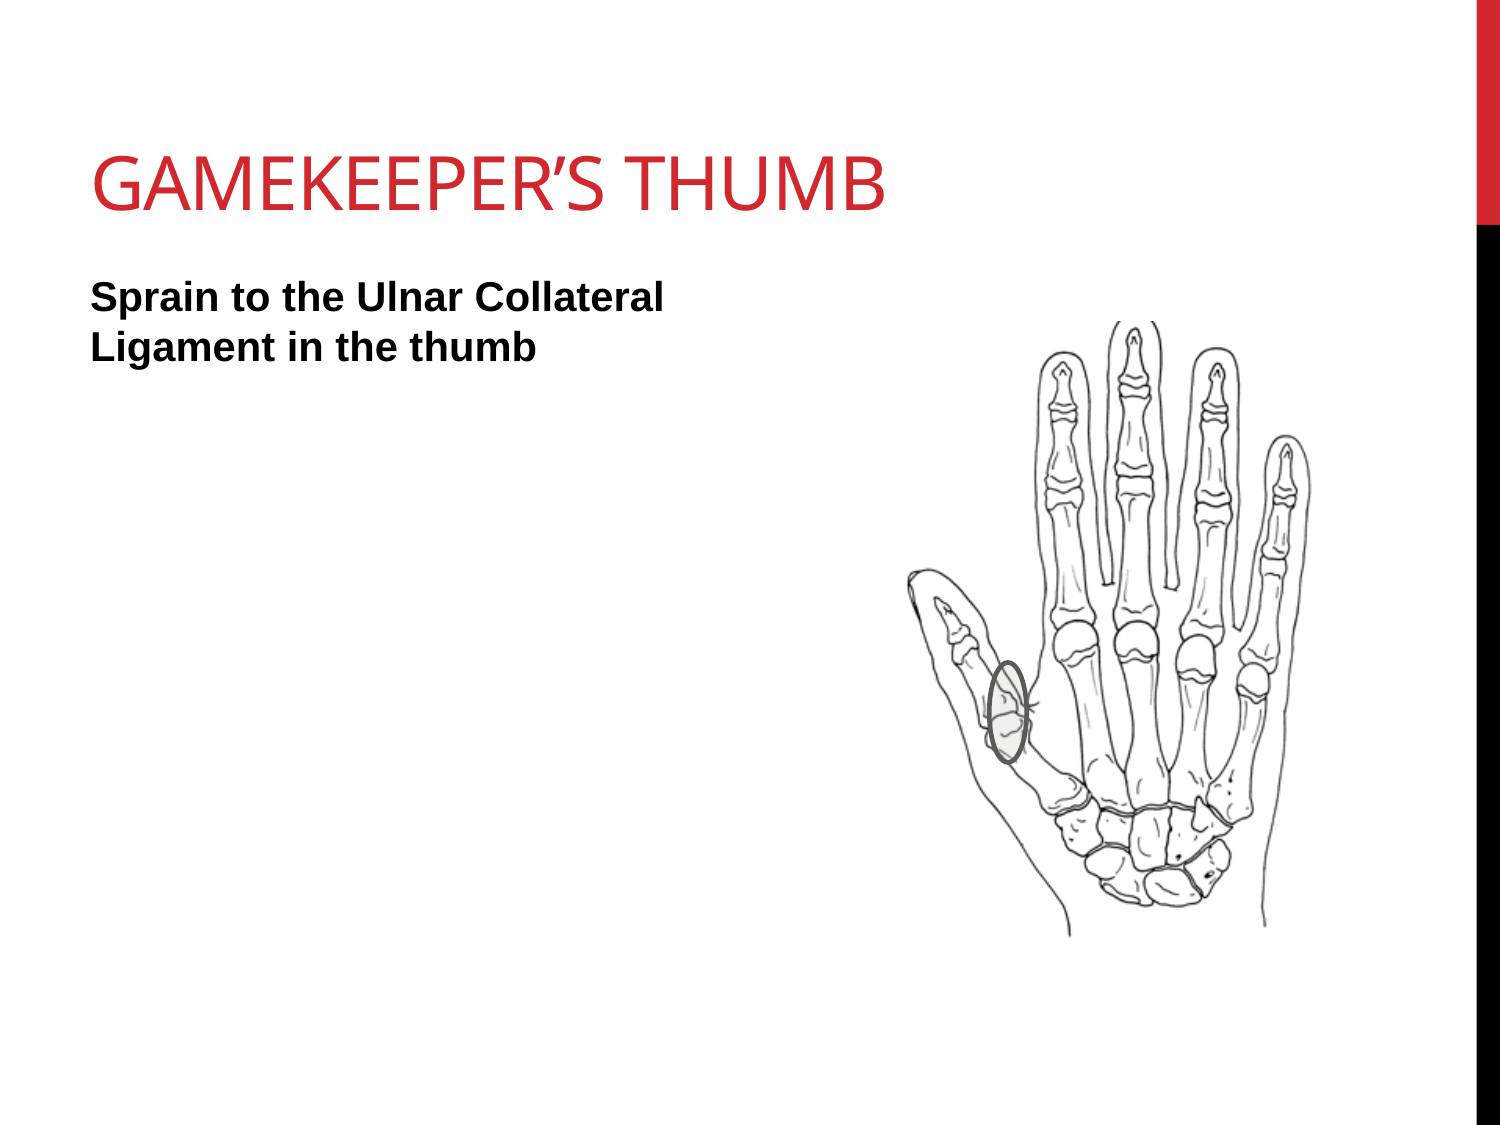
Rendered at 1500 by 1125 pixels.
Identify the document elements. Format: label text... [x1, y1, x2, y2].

title Gamekeeper’s Thumb [75, 45, 1425, 233]
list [872, 321, 1316, 948]
list Sprain to the Ulnar Collateral Ligament in the thumb [75, 262, 738, 1006]
